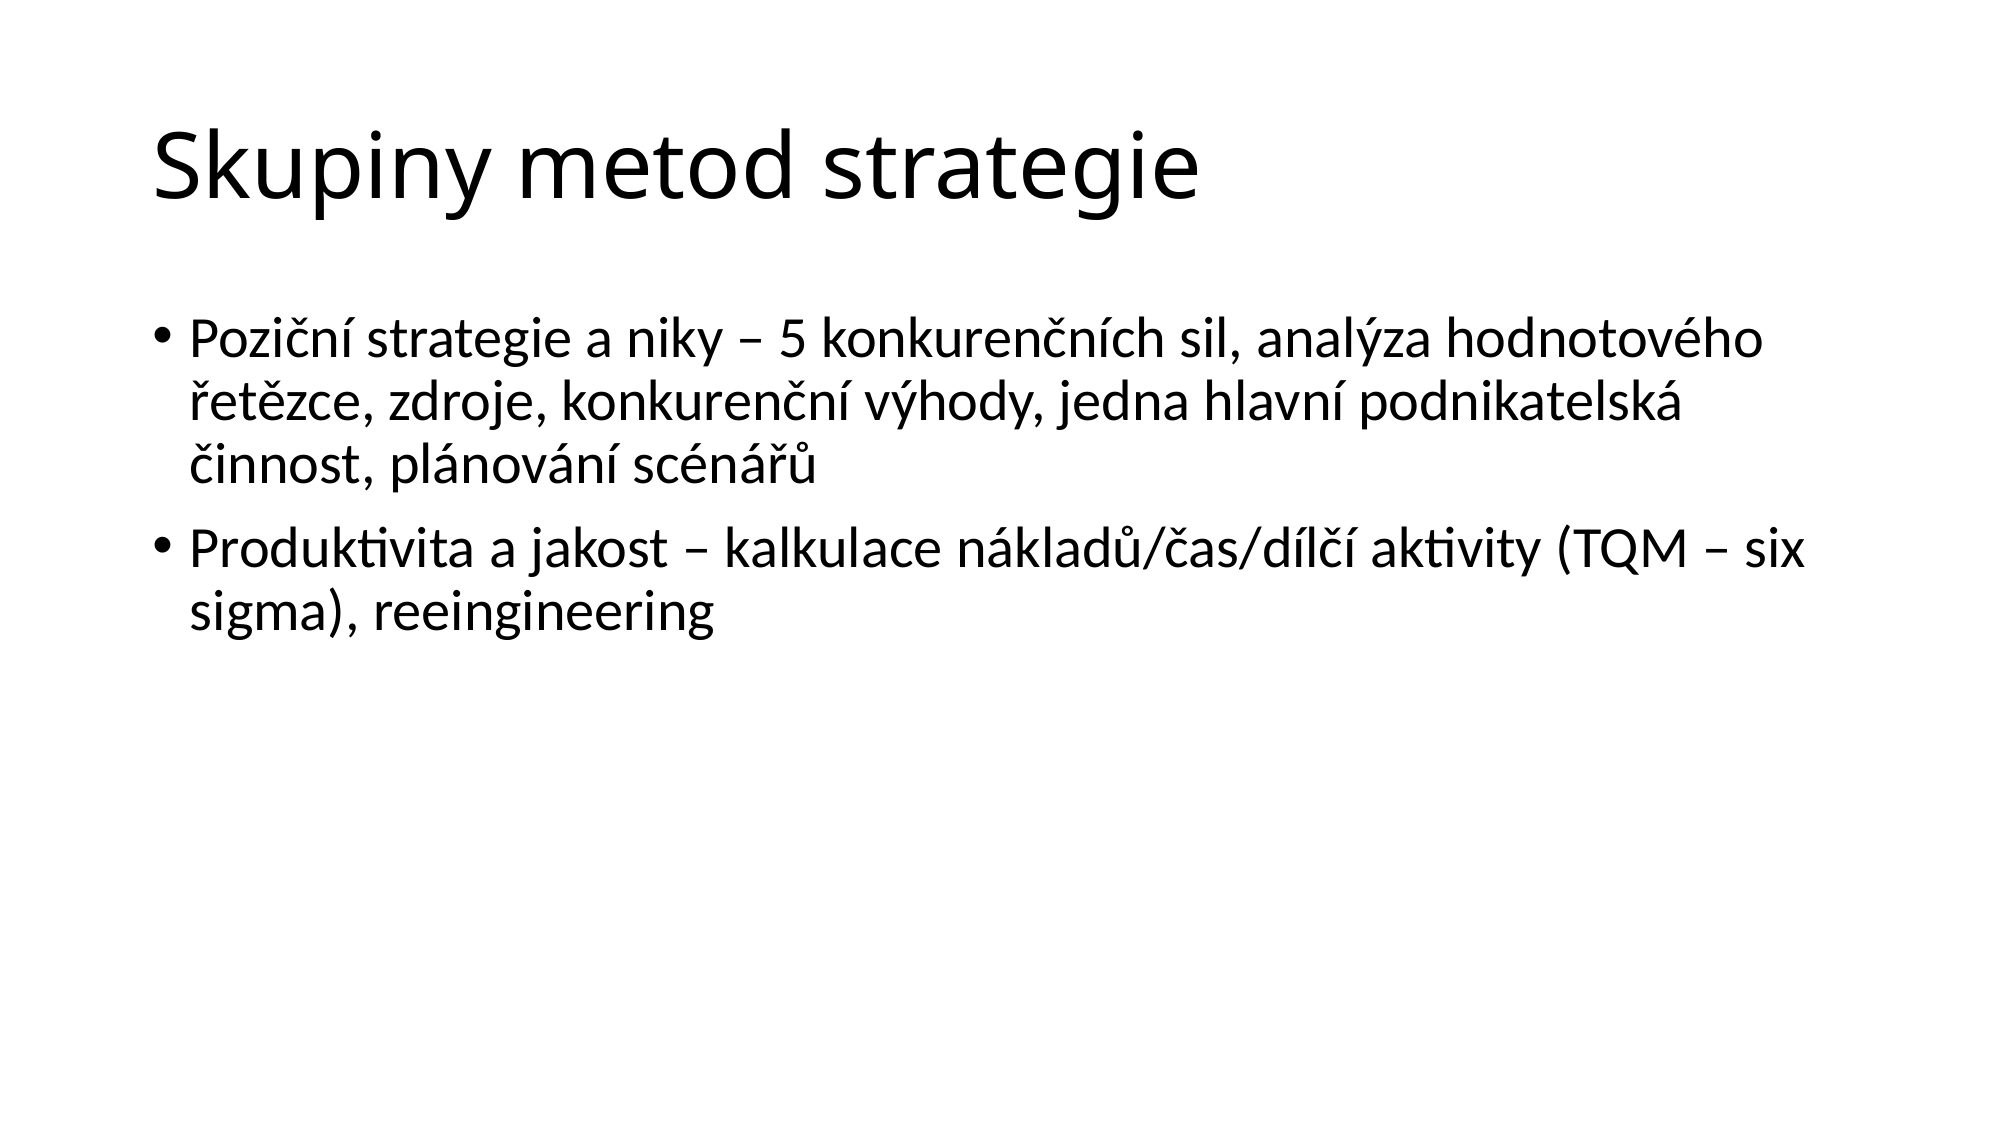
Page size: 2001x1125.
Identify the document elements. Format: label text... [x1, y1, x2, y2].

list Poziční strategie a niky – 5 konkurenčních sil, analýza hodnotového řetězce, zdroje, konkurenční výhody, jedna hlavní podnikatelská činnost, plánování scénářů Produktivita a jakost – kalkulace nákladů/čas/dílčí aktivity (TQM – six sigma), reeingineering [137, 299, 1863, 1014]
title Skupiny metod strategie [137, 59, 1863, 278]
